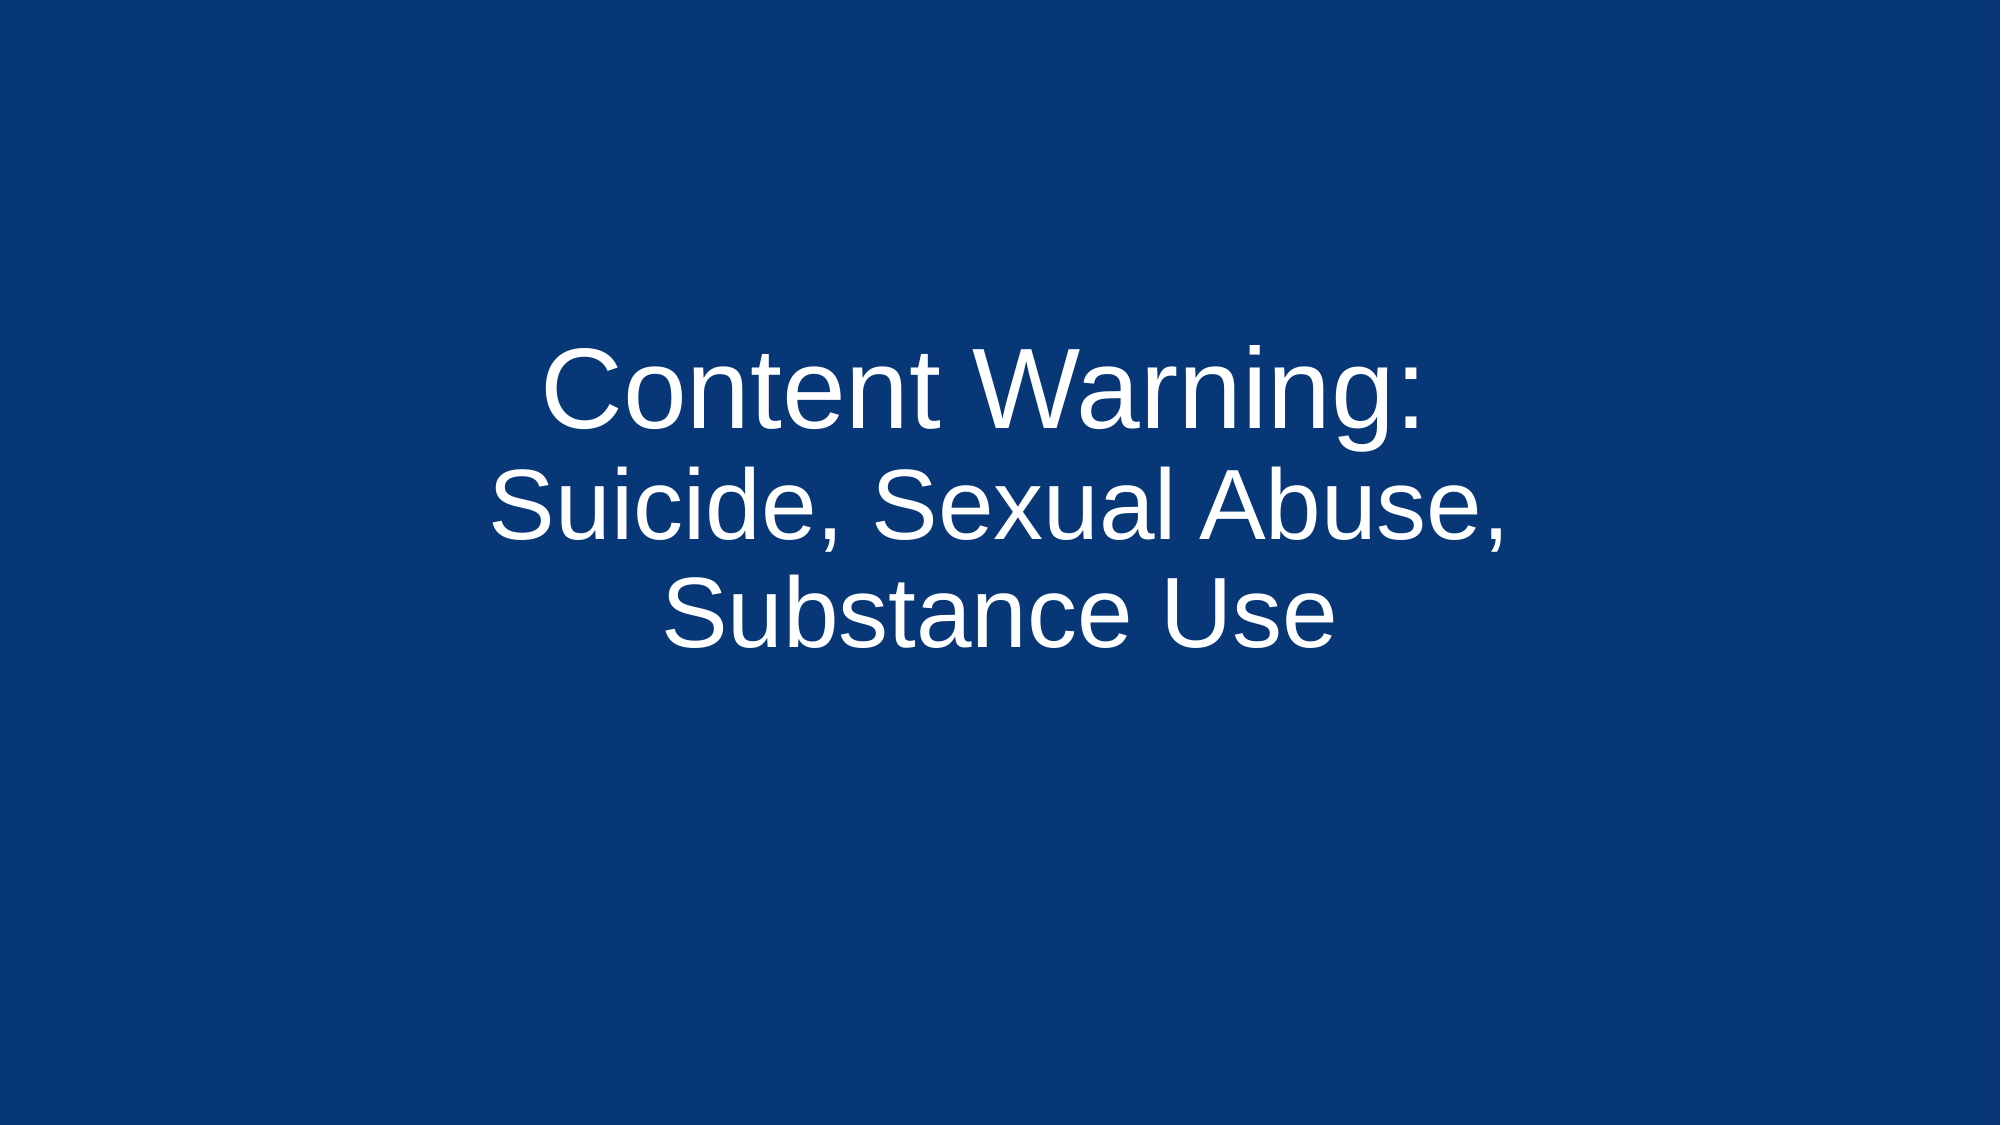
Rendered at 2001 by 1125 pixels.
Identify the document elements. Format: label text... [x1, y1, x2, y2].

title Content Warning: Suicide, Sexual Abuse, Substance Use [249, 284, 1750, 677]
